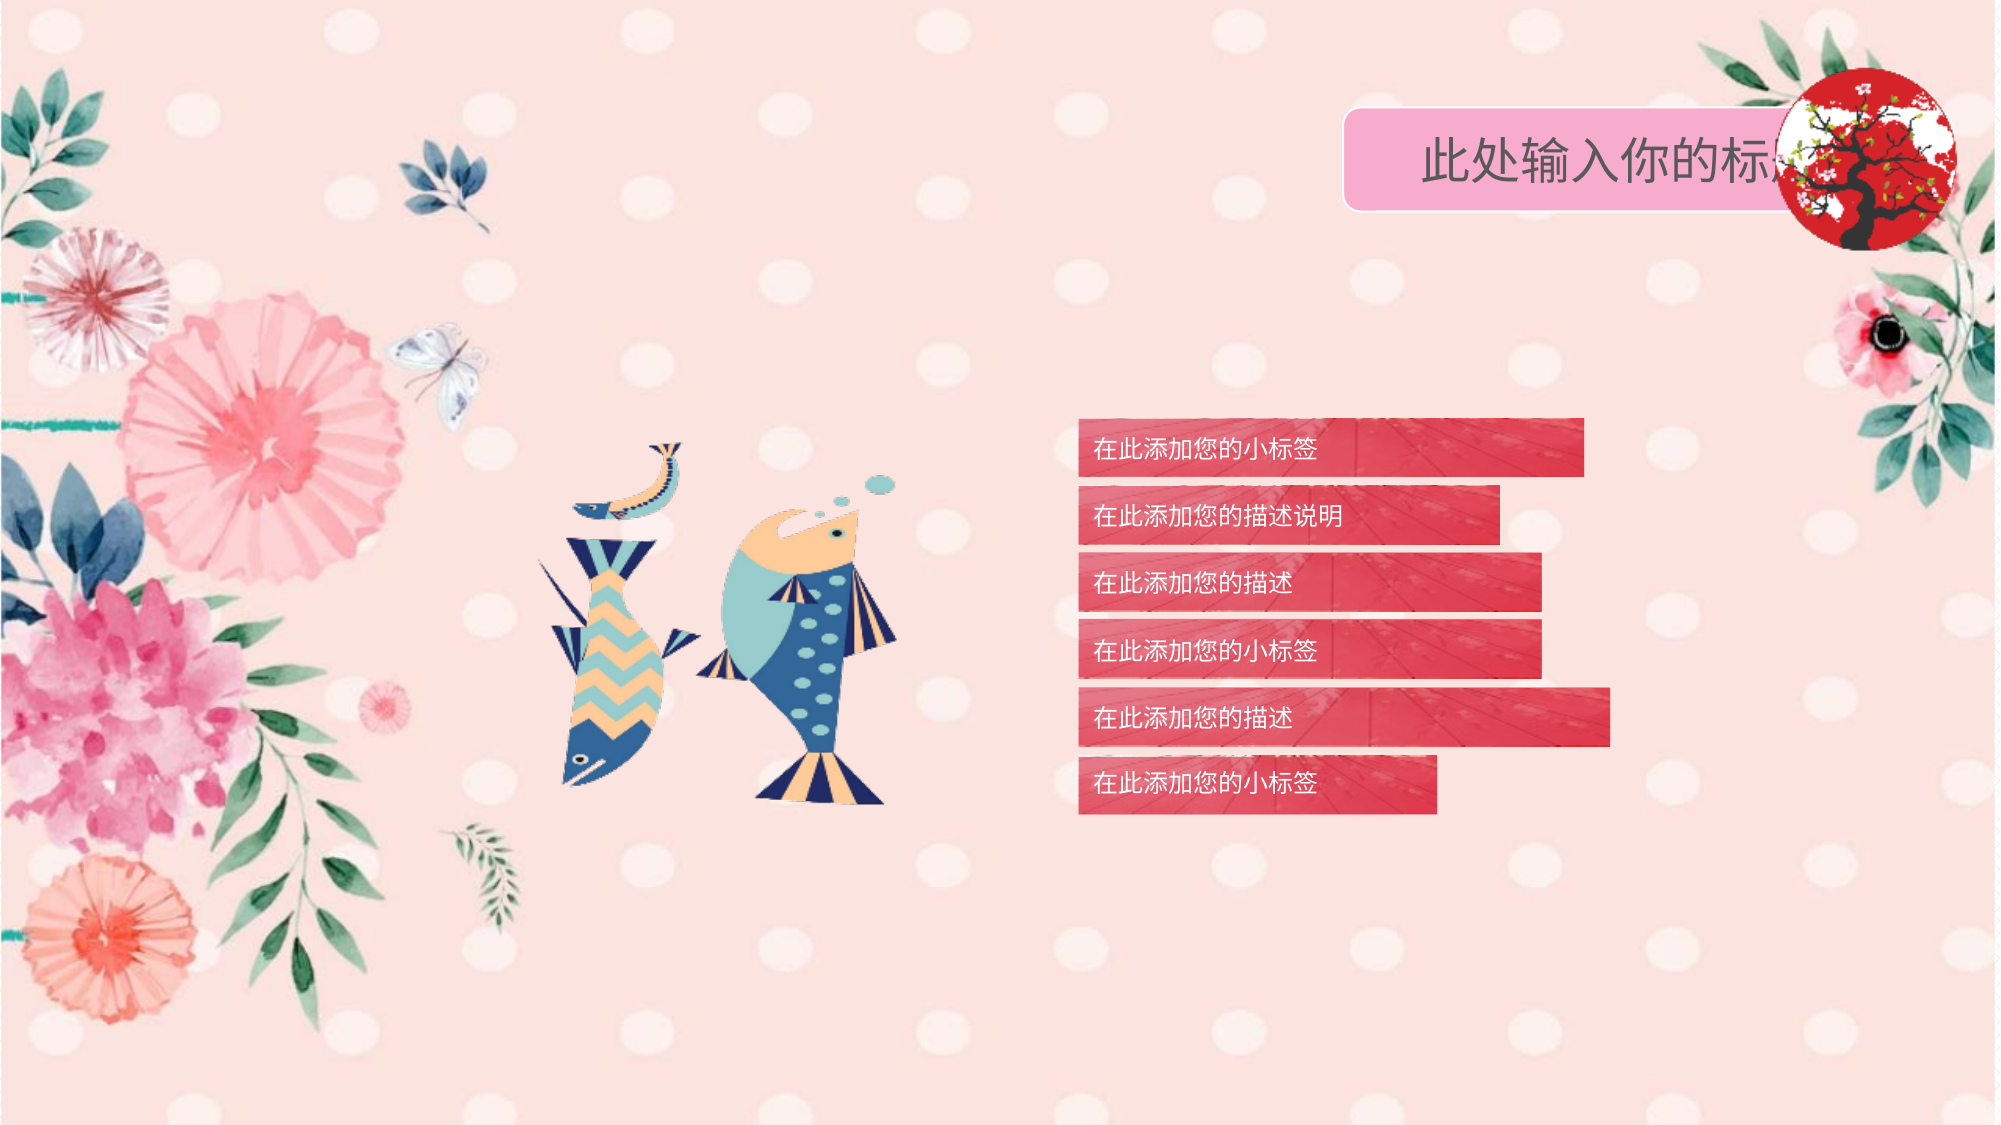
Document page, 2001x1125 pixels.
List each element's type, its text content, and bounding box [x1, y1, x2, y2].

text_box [1343, 40, 2000, 279]
text_box 在此添加您的小标签 [1085, 631, 1503, 670]
text_box 在此添加您的小标签 [1085, 763, 1385, 803]
text_box [1078, 418, 1585, 478]
text_box 在此添加您的小标签 [1085, 429, 1467, 468]
text_box 在此添加您的描述 [1085, 698, 1555, 737]
text_box [1077, 756, 1438, 816]
text_box 在此添加您的描述说明 [1085, 496, 1458, 535]
text_box [1077, 686, 1611, 746]
text_box [1077, 551, 1543, 611]
text_box [468, 391, 986, 847]
text_box [1077, 485, 1501, 545]
text_box [1077, 618, 1543, 678]
text_box 在此添加您的描述 [1085, 563, 1475, 603]
picture [3, 0, 1993, 1125]
